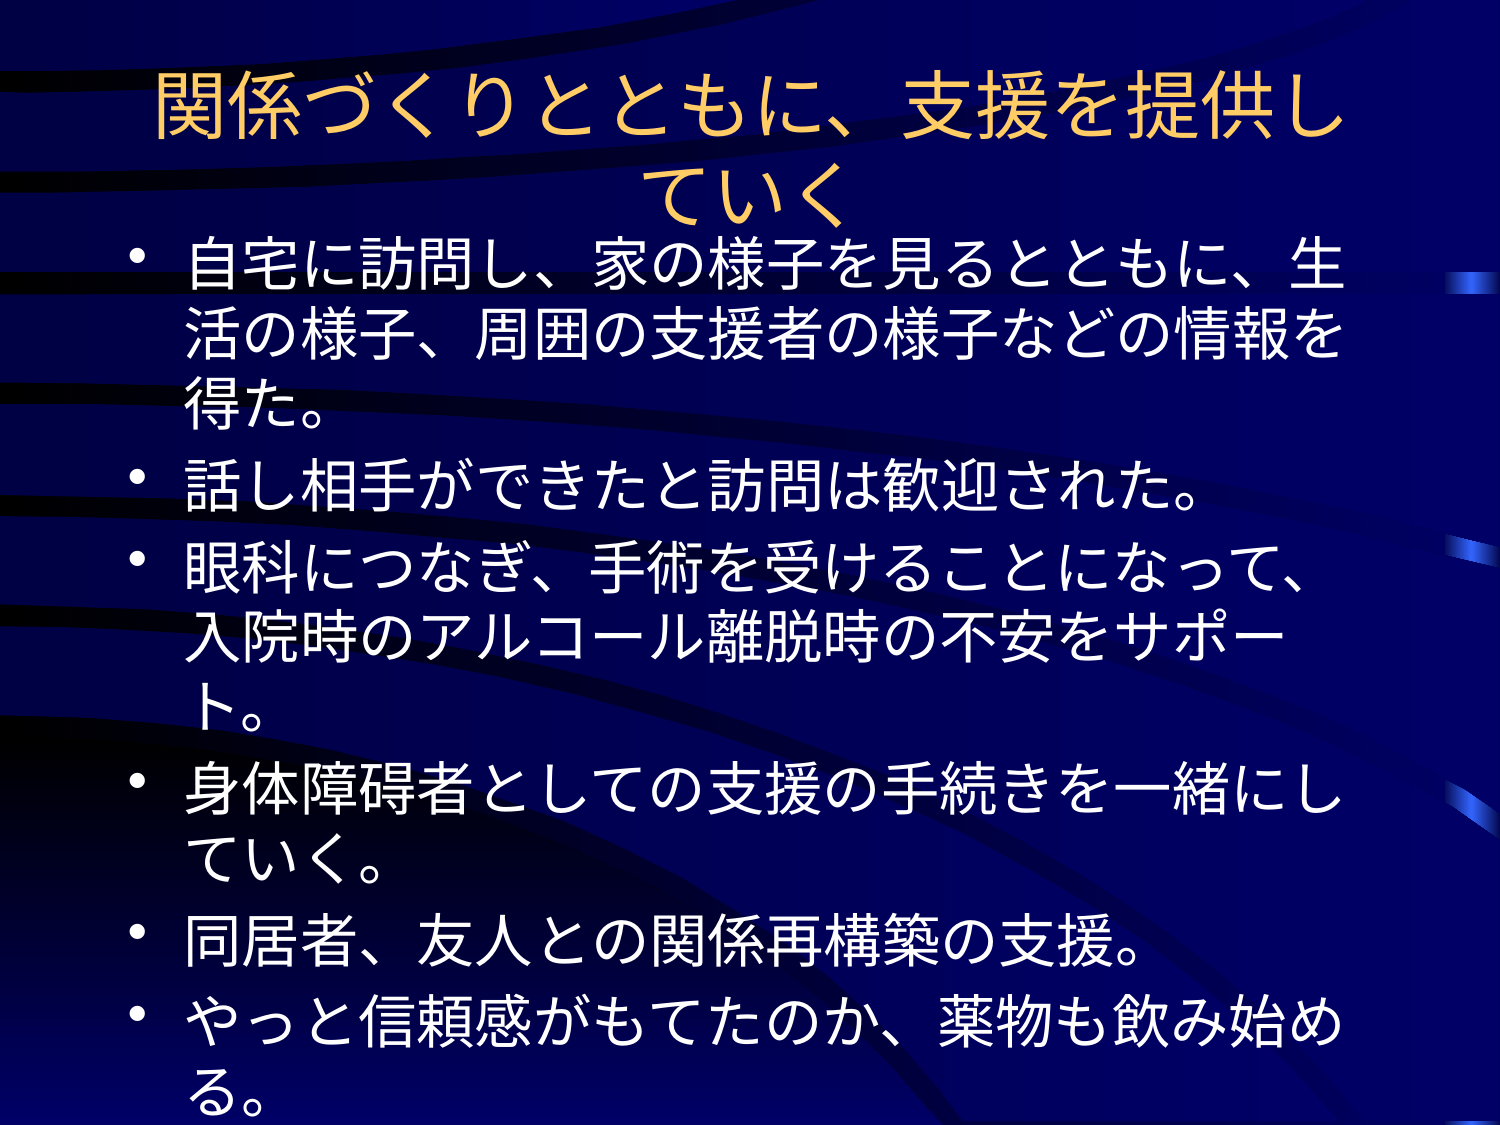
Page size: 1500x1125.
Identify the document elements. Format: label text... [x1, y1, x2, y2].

title 関係づくりとともに、支援を提供していく [112, 66, 1388, 219]
list 自宅に訪問し、家の様子を見るとともに、生活の様子、周囲の支援者の様子などの情報を得た。 話し相手ができたと訪問は歓迎された。 眼科につなぎ、手術を受けることになって、入院時のアルコール離脱時の不安をサポート。 身体障碍者としての支援の手続きを一緒にしていく。 同居者、友人との関係再構築の支援。 やっと信頼感がもてたのか、薬物も飲み始める。 ⇒外来治療が軌道に乗るまでさまざまな アウトリーチサービスが役立った [112, 219, 1388, 1001]
